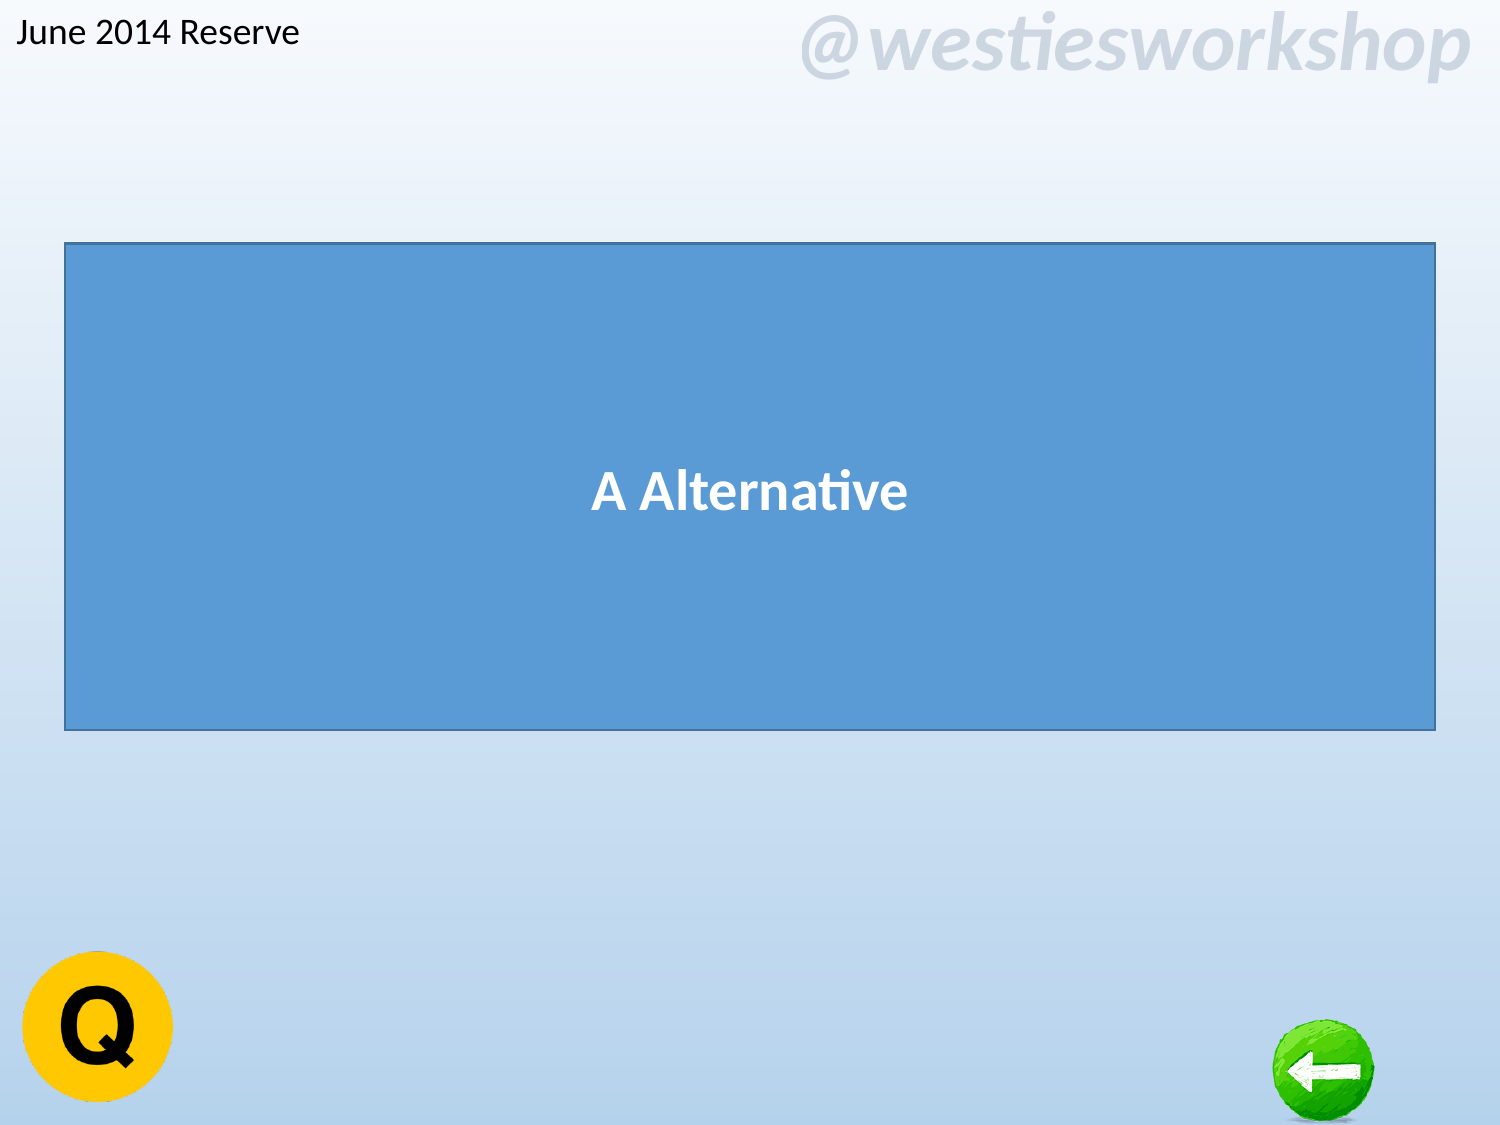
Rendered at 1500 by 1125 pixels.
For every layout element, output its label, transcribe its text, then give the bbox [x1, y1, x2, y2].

text_box June 2014 Reserve [1, 0, 316, 60]
picture [64, 243, 1436, 730]
picture [0, 928, 197, 1125]
picture [1270, 1019, 1376, 1125]
